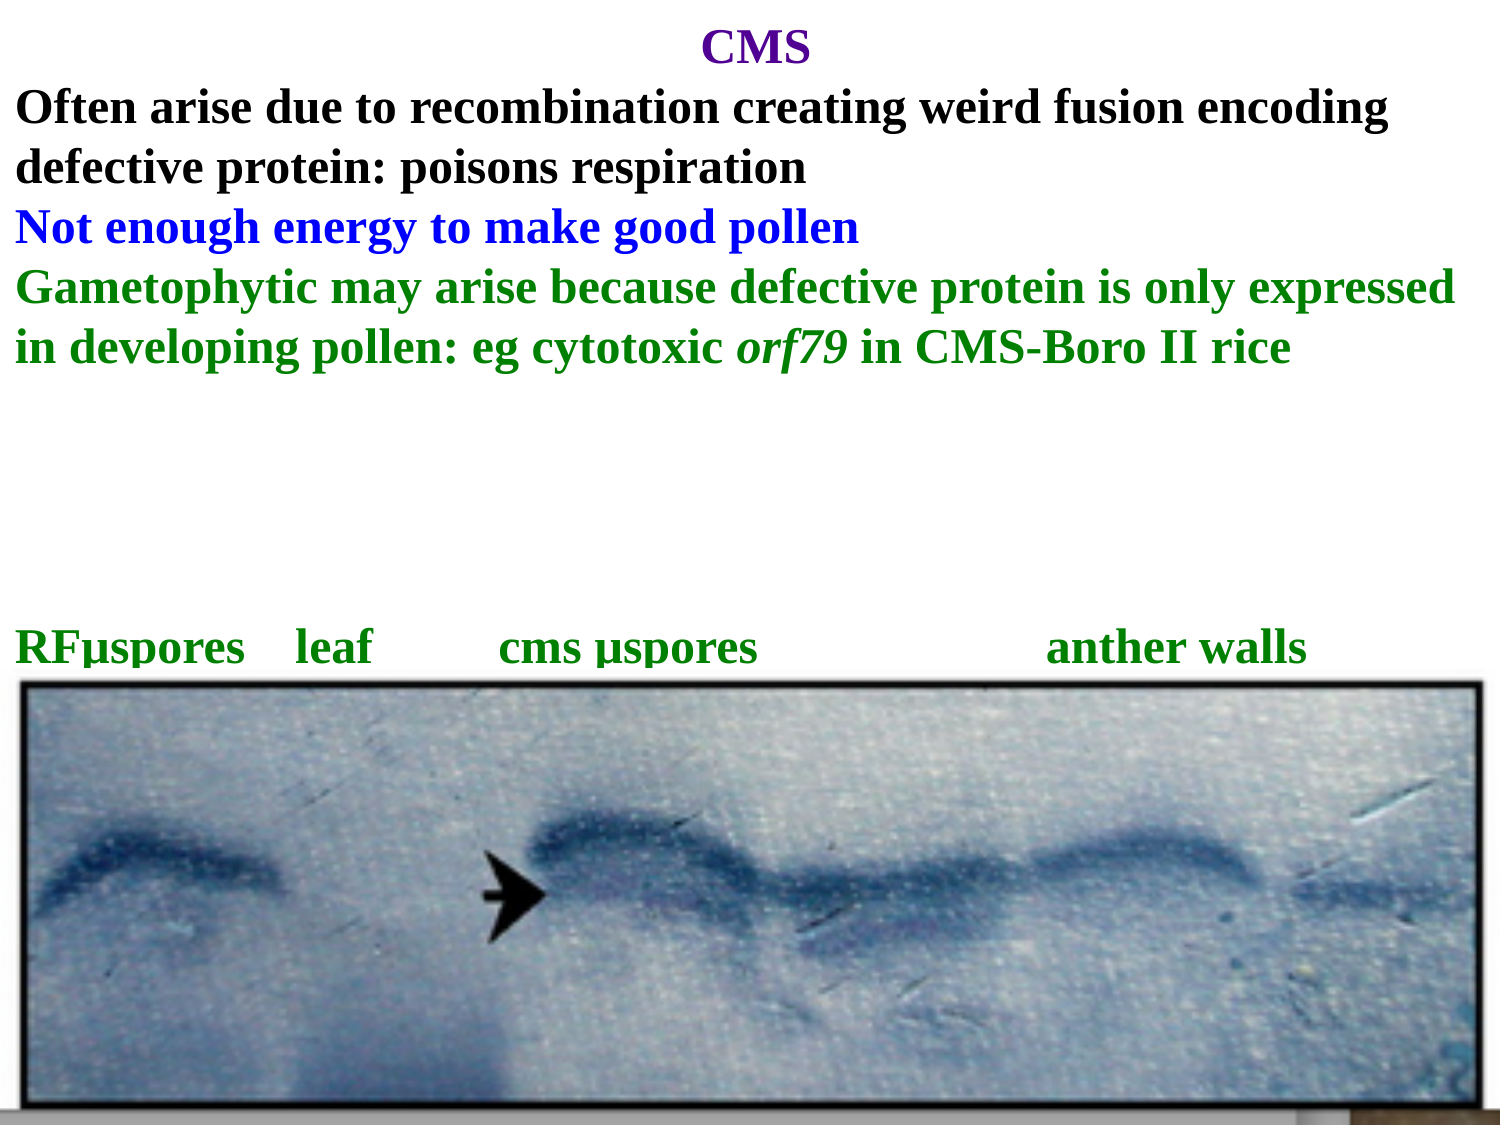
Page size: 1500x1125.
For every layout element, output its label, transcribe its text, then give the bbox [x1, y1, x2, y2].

text_box CMS Often arise due to recombination creating weird fusion encoding defective protein: poisons respiration Not enough energy to make good pollen Gametophytic may arise because defective protein is only expressed in developing pollen: eg cytotoxic orf79 in CMS-Boro II rice RFµspores leaf cms µspores anther walls [0, 5, 1500, 667]
picture [0, 668, 1500, 1125]
